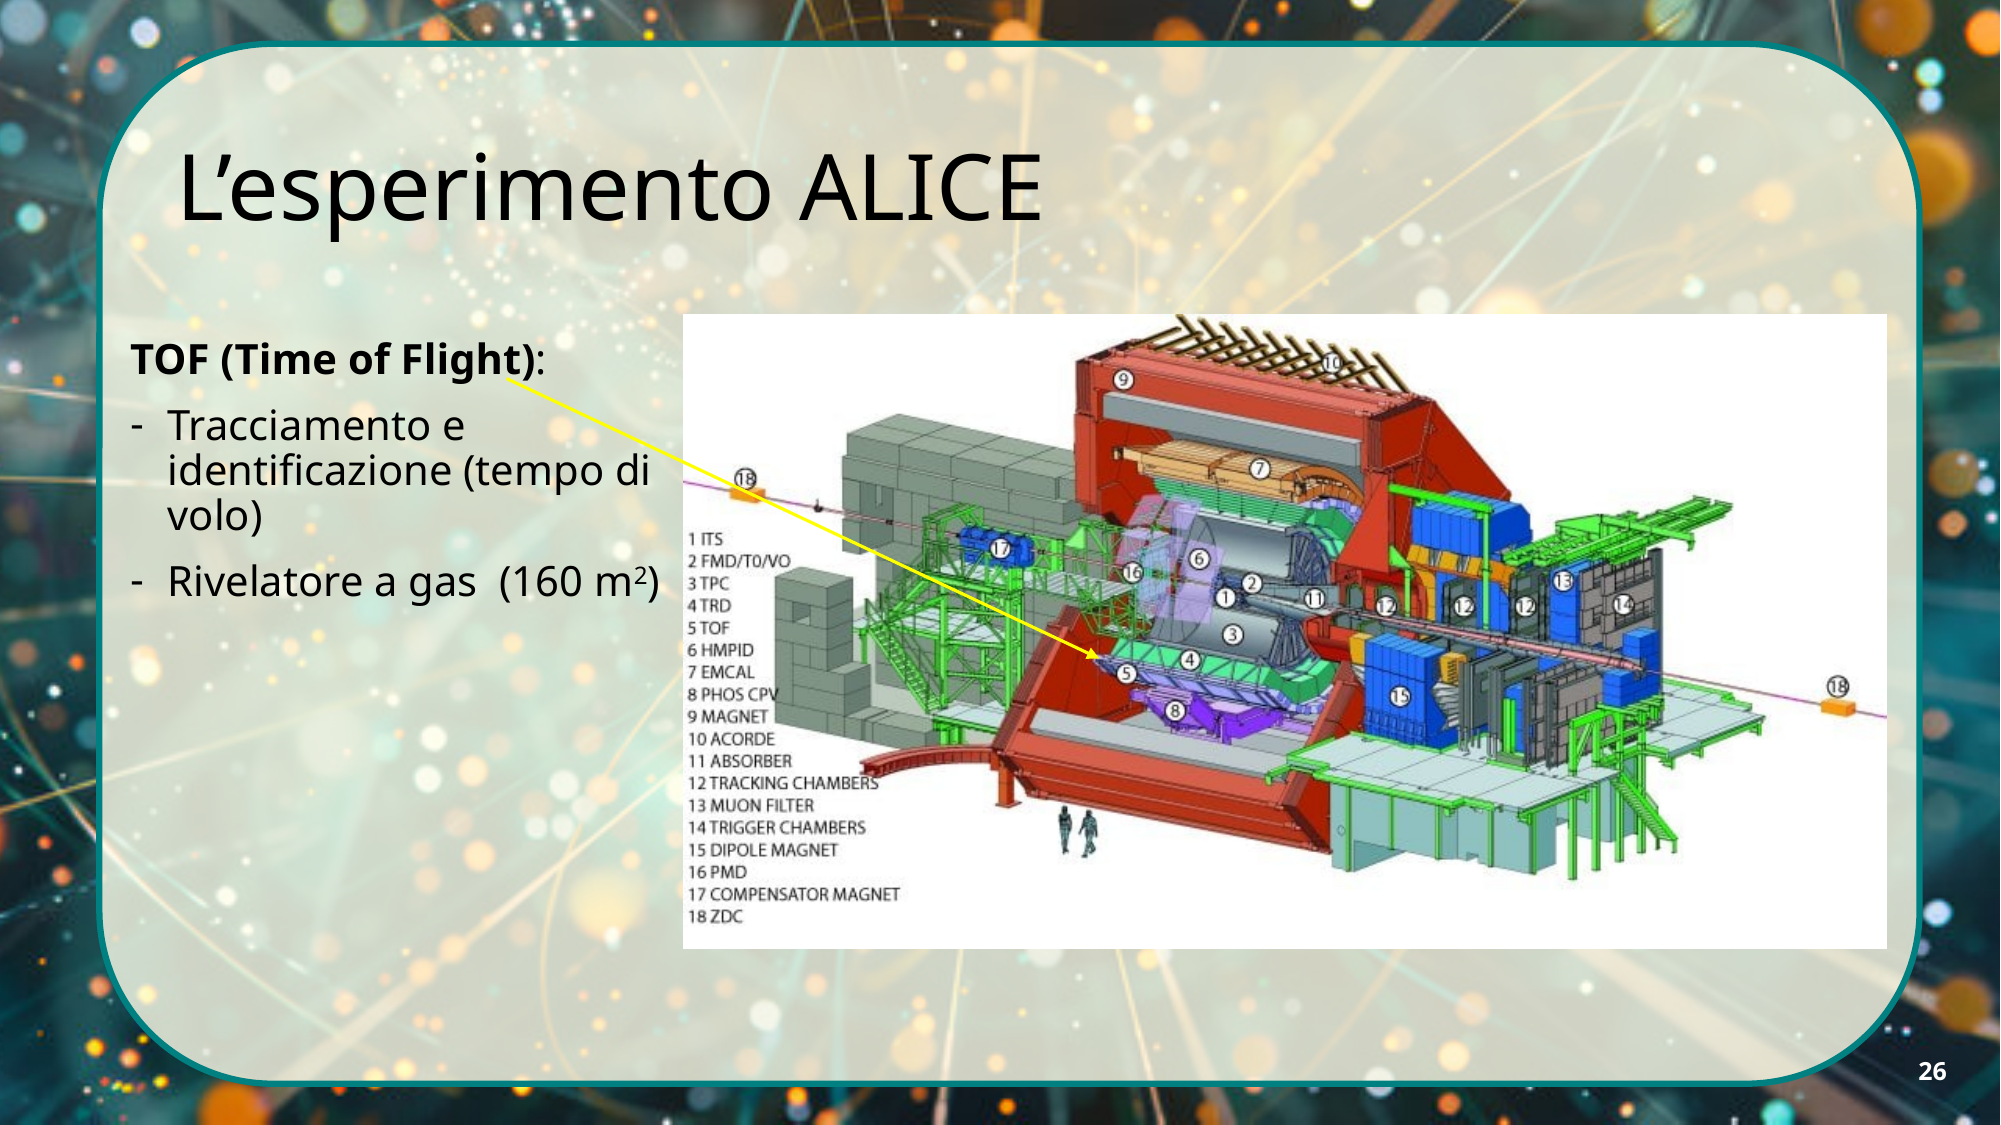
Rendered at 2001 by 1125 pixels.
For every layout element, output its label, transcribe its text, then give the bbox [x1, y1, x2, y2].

picture [0, 0, 2000, 1125]
slide_number 26 [1511, 1042, 1962, 1103]
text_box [506, 378, 1100, 659]
title L’esperimento ALICE [161, 82, 1887, 300]
list TOF (Time of Flight): Tracciamento e identificazione (tempo di volo) Rivelatore a gas (160 m2) [115, 331, 684, 996]
